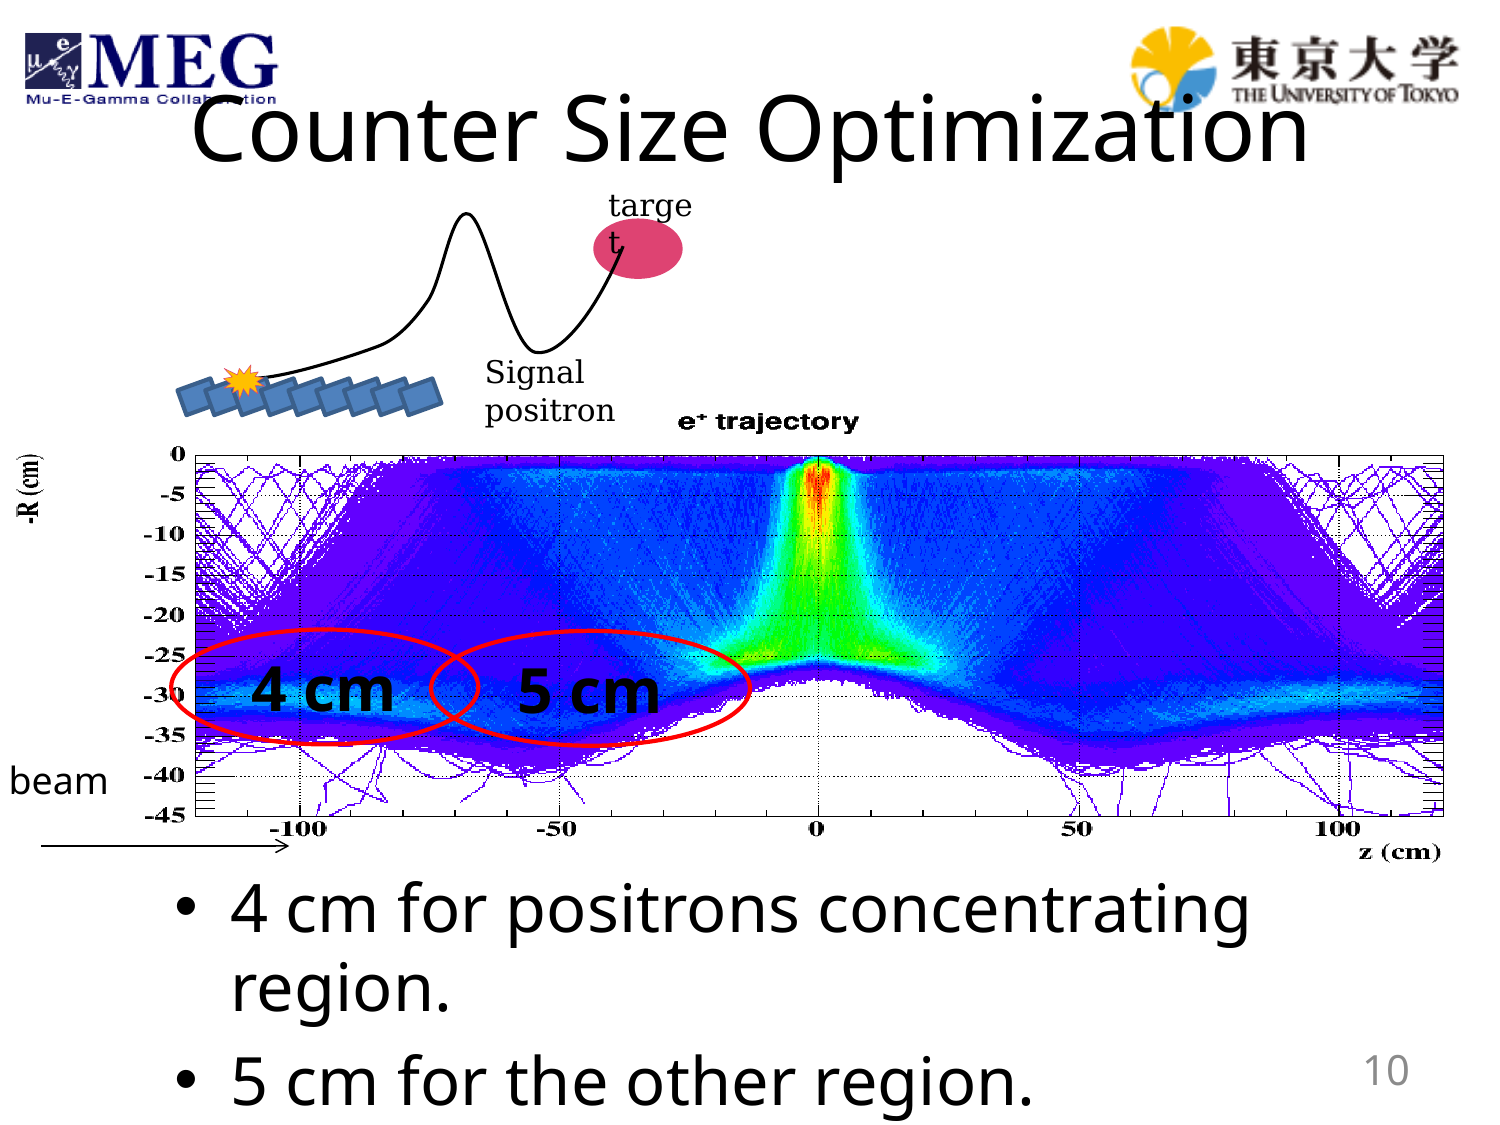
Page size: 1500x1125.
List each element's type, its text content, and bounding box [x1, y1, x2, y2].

picture [17, 11, 290, 122]
slide_number 10 [1074, 1042, 1425, 1103]
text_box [0, 408, 1449, 870]
list 4 cm for positrons concentrating region. 5 cm for the other region. [159, 878, 1437, 1094]
title Counter Size Optimization [76, 30, 1427, 219]
picture [1128, 25, 1498, 115]
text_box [180, 177, 720, 411]
